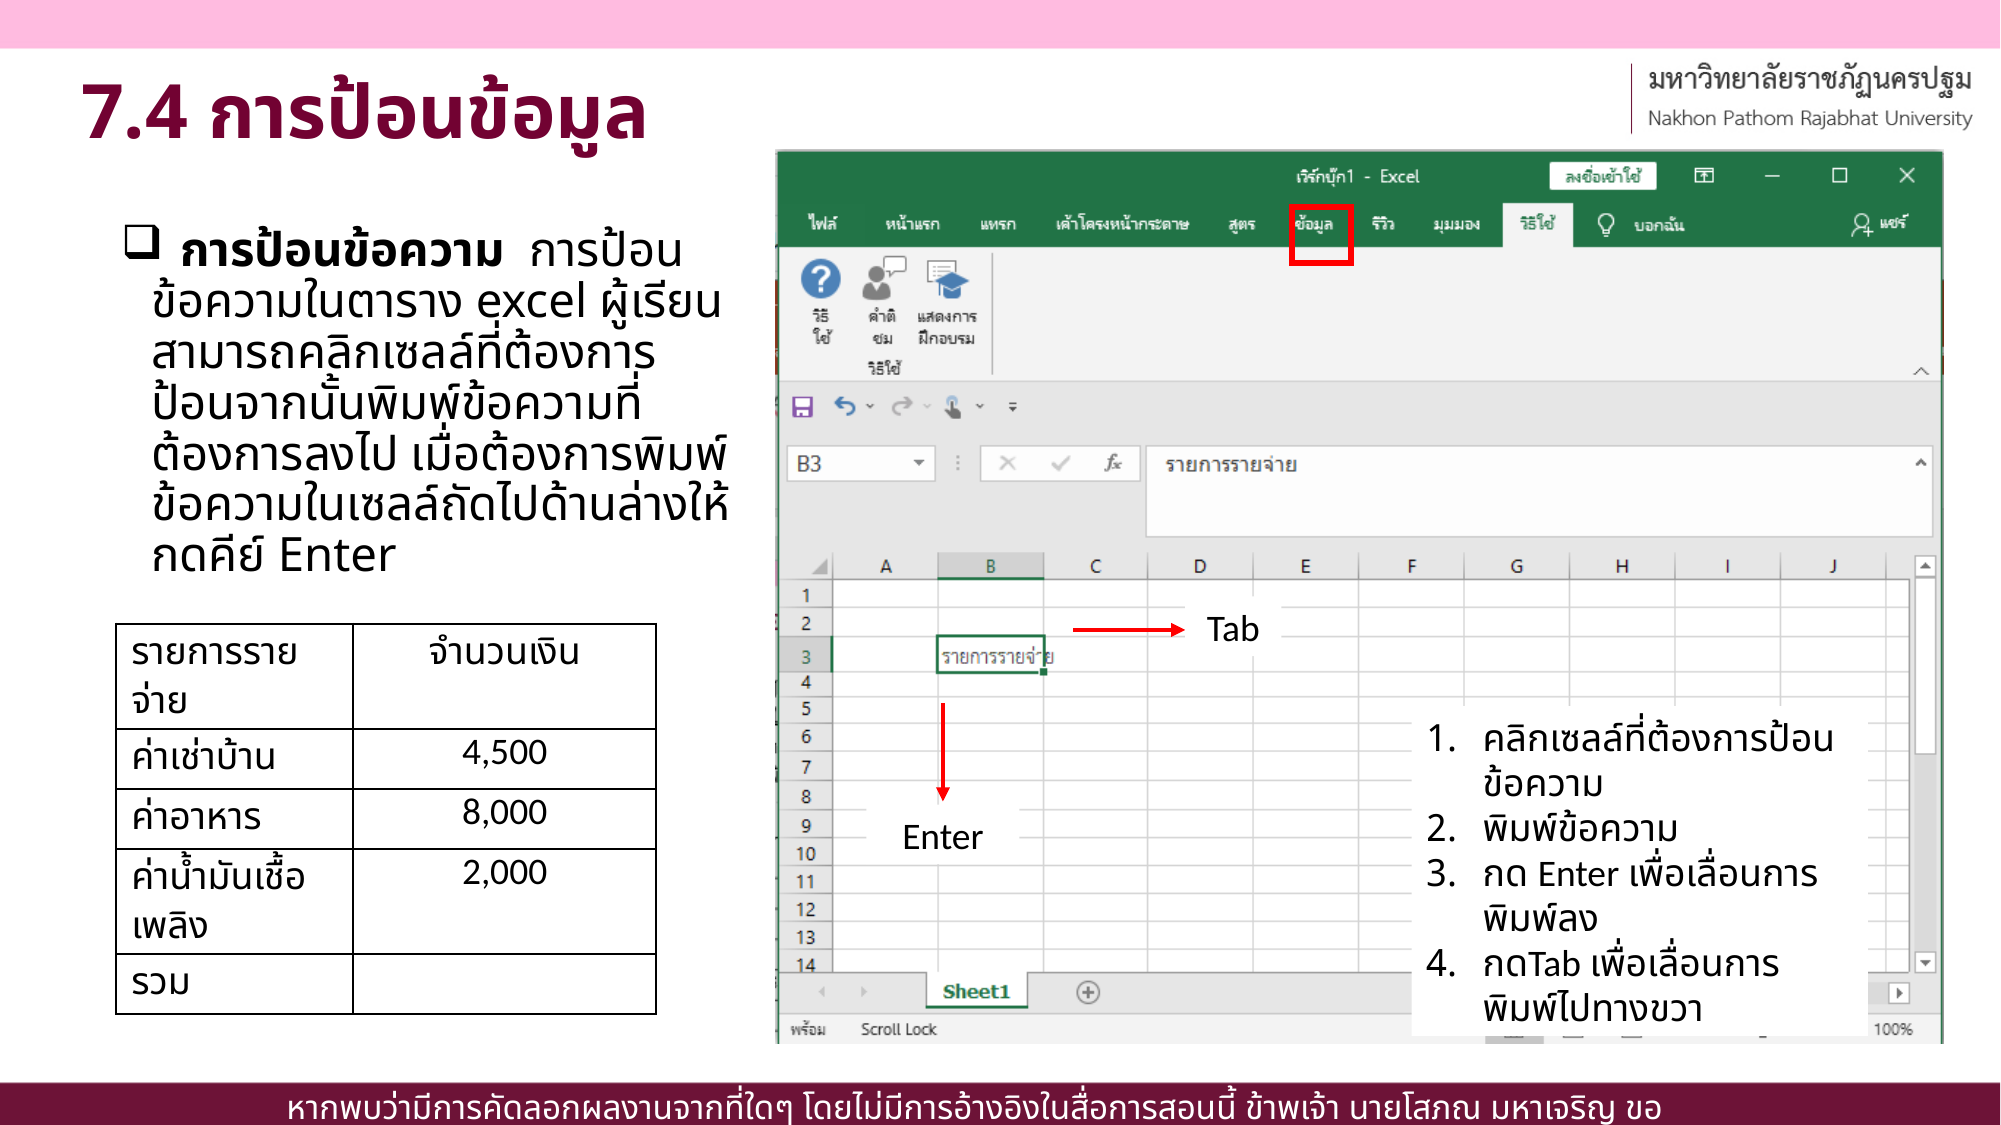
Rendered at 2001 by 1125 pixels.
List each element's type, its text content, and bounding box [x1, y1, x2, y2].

text_box หากพบว่ามีการคัดลอกผลงานจากที่ใดๆ โดยไม่มีการอ้างอิงในสื่อการสอนนี้ ข้าพเจ้า นายโสภณ มหาเจริญ ขอเป็นผู้รับผิดชอบแต่เพียงผู้เดียว [271, 1079, 1729, 1125]
title 7.4 การป้อนข้อมูล [66, 42, 746, 187]
table_cell รวม [117, 955, 352, 1013]
table_cell 4,500 [354, 730, 655, 788]
table_cell ค่าเช่าบ้าน [117, 730, 352, 788]
table_cell 2,000 [354, 850, 655, 953]
table_cell [354, 955, 655, 1013]
picture [0, 0, 2001, 1125]
table_cell ค่าน้ำมันเชื้อเพลิง [117, 850, 352, 953]
text_box การป้อนข้อความ การป้อนข้อความในตาราง excel ผู้เรียนสามารถคลิกเซลล์ที่ต้องการป้อนจากนั้นพิมพ์ข้อความที่ต้องการลงไป เมื่อต้องการพิมพ์ข้อความในเซลล์ถัดไปด้านล่างให้กดคีย์ Enter [106, 218, 746, 597]
table_header จำนวนเงิน [354, 625, 655, 728]
table_cell ค่าอาหาร [117, 790, 352, 848]
table_header รายการรายจ่าย [117, 625, 352, 728]
table_cell 8,000 [354, 790, 655, 848]
